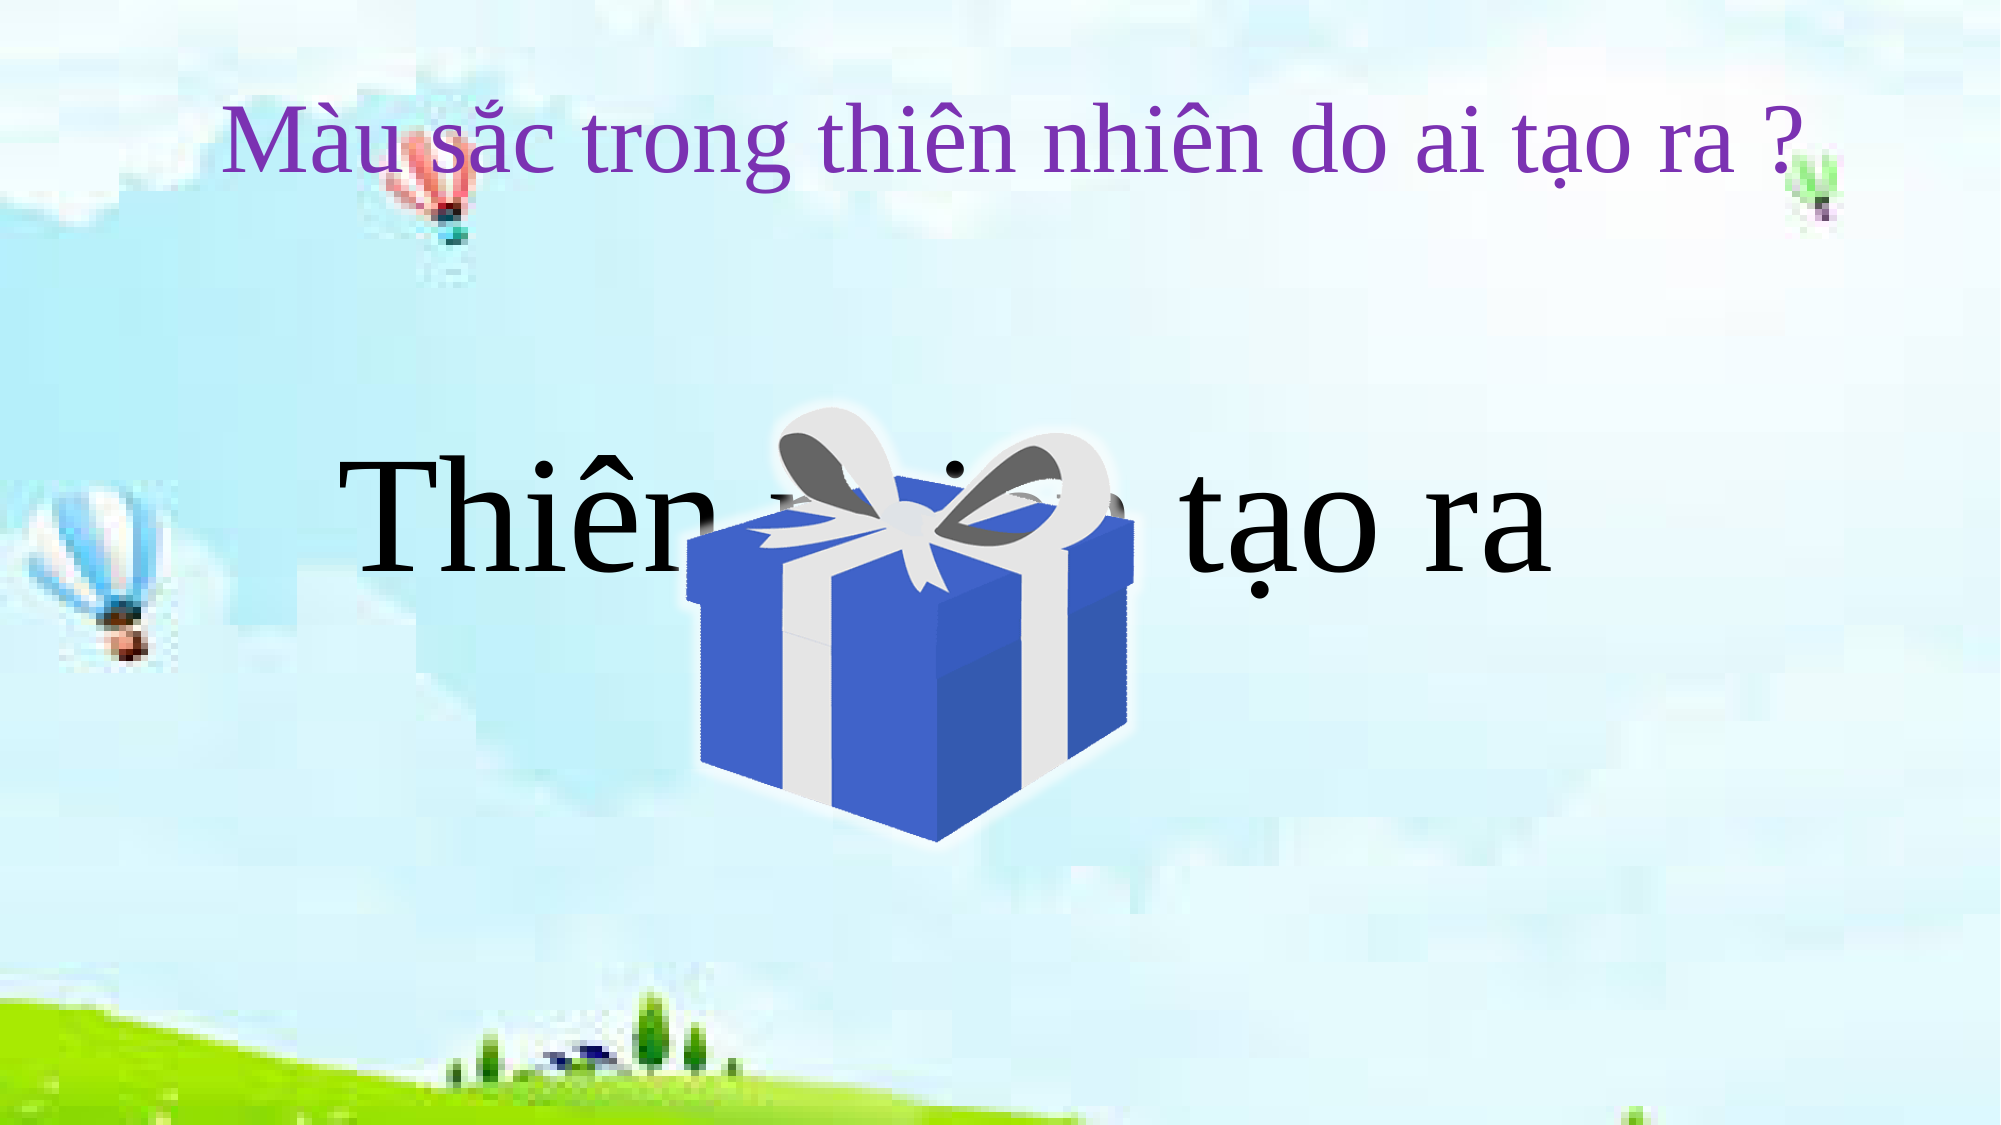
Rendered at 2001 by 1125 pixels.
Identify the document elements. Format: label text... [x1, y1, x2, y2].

picture [0, 0, 2001, 1125]
text_box Thiên nhiên tạo ra [1350, 397, 1688, 678]
text_box Thiên nhiên tạo ra [205, 397, 471, 678]
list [485, 269, 1336, 950]
list Màu sắc trong thiên nhiên do ai tạo ra ? [205, 78, 1848, 236]
